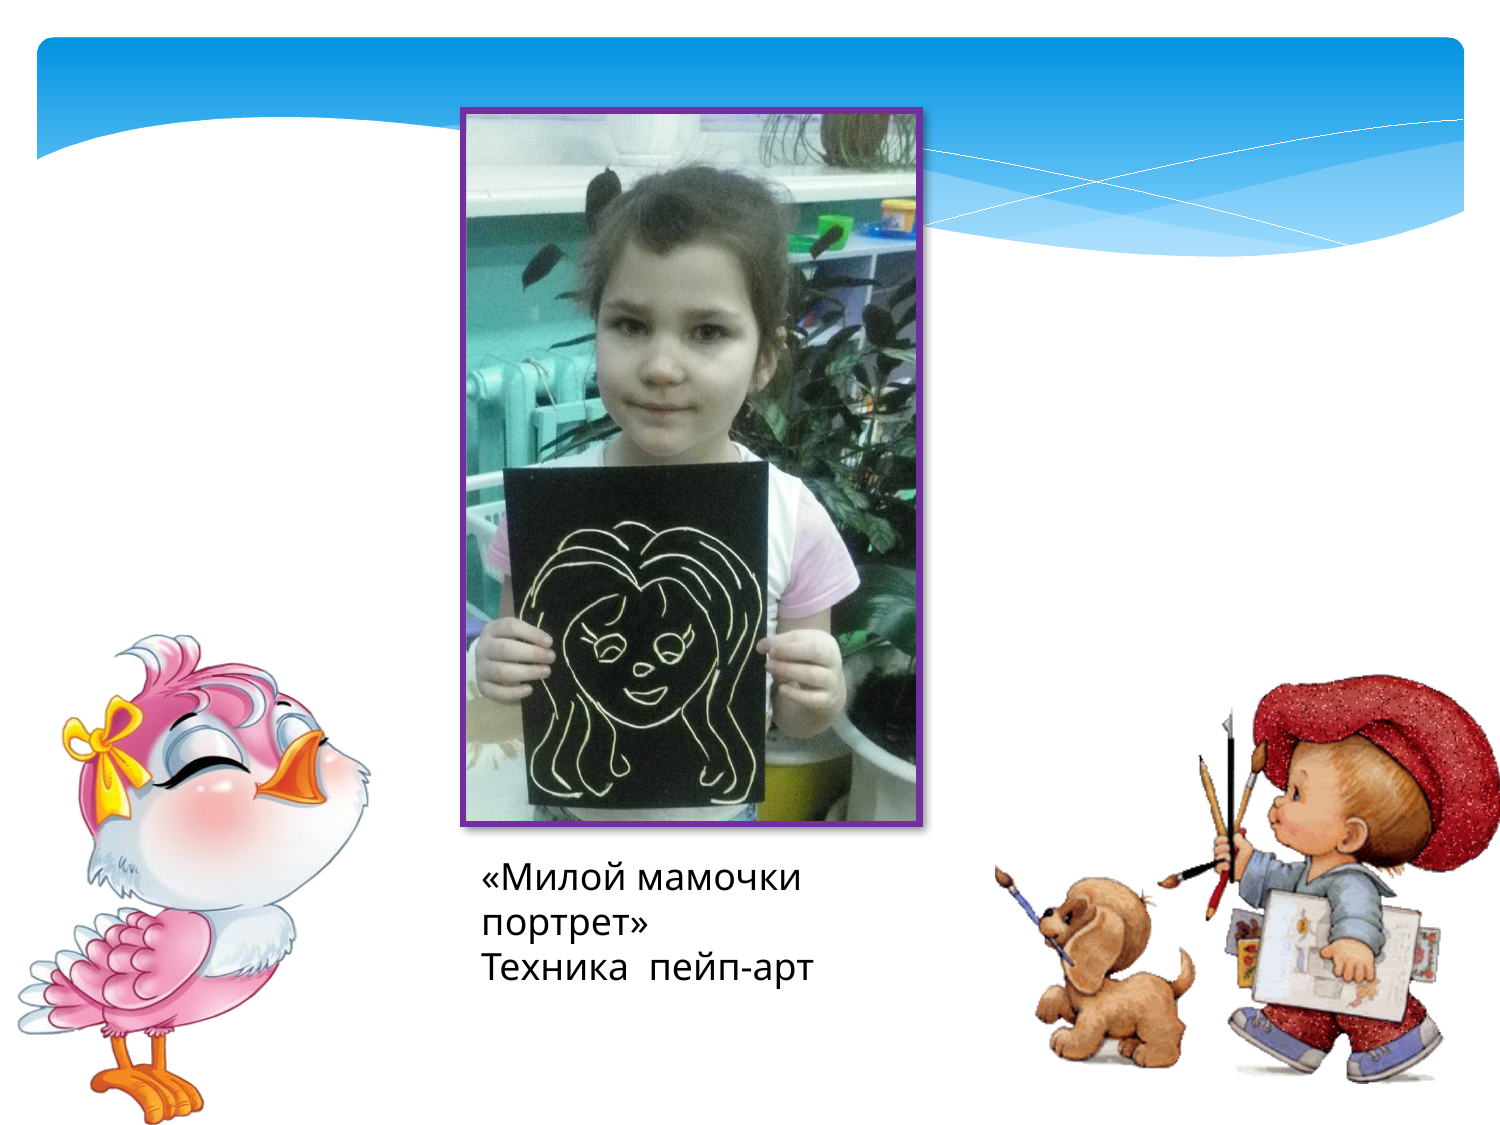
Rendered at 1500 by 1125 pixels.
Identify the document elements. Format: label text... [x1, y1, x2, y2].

text_box «Милой мамочки портрет» Техника пейп-арт [466, 845, 975, 996]
picture [17, 633, 373, 1125]
picture [995, 674, 1500, 1085]
picture [466, 113, 917, 822]
